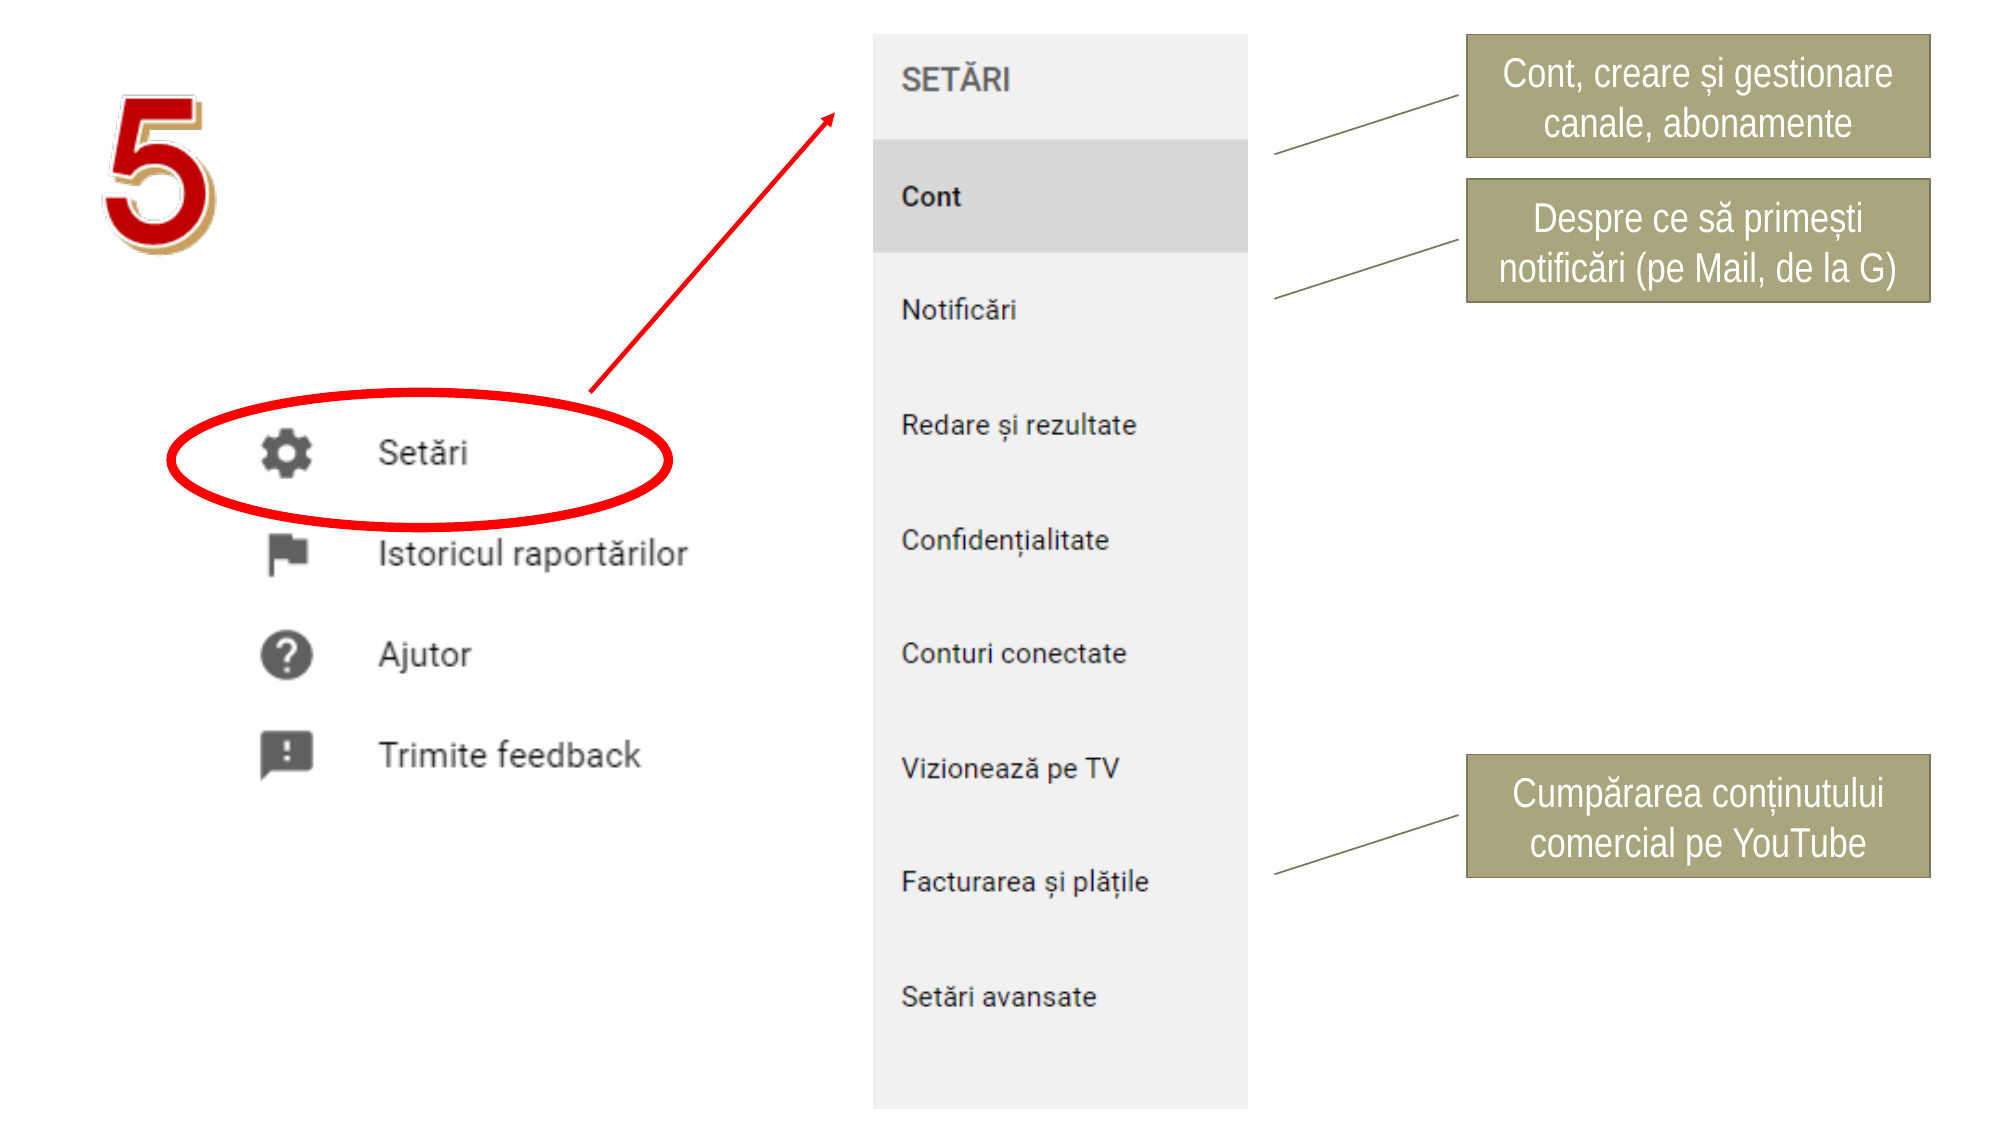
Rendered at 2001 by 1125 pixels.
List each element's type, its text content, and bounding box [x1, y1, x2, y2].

text_box Cumpărarea conținutului comercial pe YouTube [1466, 754, 1931, 878]
text_box Despre ce să primești notificări (pe Mail, de la G) [1466, 178, 1931, 303]
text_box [589, 112, 836, 393]
text_box [170, 418, 222, 502]
picture [873, 34, 1249, 1109]
picture [69, 34, 242, 310]
text_box Cumpărarea conținutului comercial pe YouTube [1274, 814, 1459, 876]
text_box Cont, creare și gestionare canale, abonamente [1466, 34, 1931, 158]
text_box Despre ce să primești notificări (pe Mail, de la G) [1274, 238, 1459, 300]
picture [222, 392, 775, 817]
text_box Cont, creare și gestionare canale, abonamente [1274, 94, 1459, 156]
